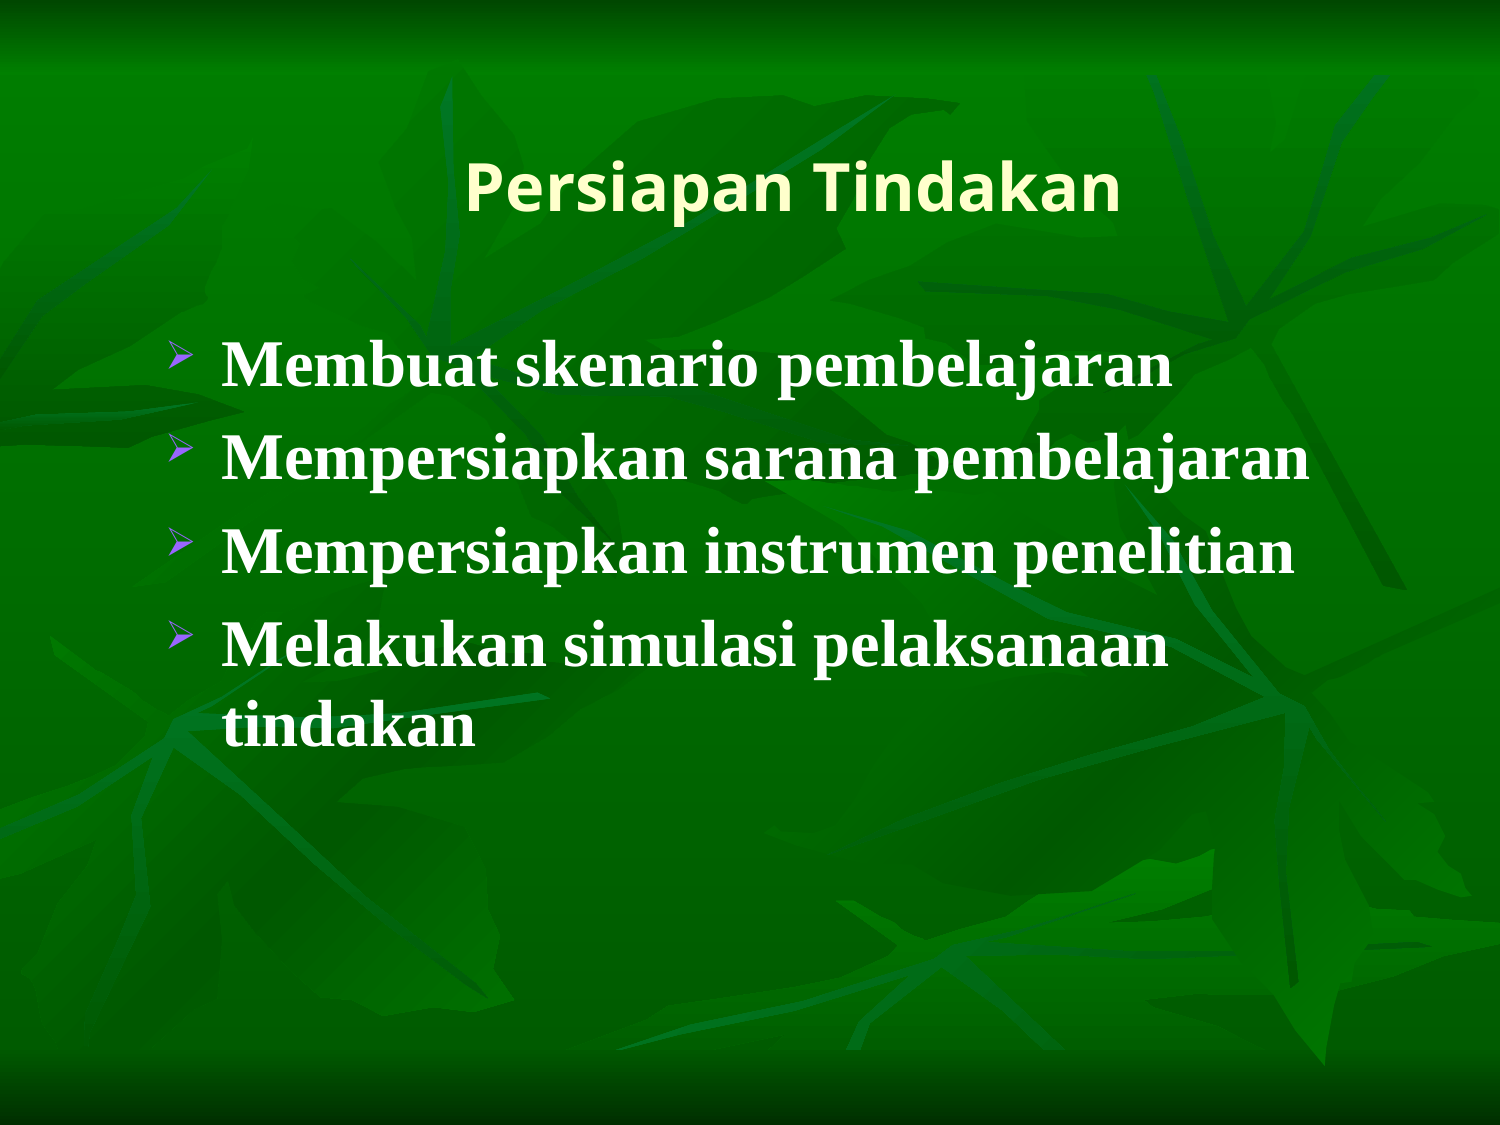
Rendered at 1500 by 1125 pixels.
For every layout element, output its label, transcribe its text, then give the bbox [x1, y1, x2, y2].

list Membuat skenario pembelajaran Mempersiapkan sarana pembelajaran Mempersiapkan instrumen penelitian Melakukan simulasi pelaksanaan tindakan [149, 312, 1426, 711]
text_box Persiapan Tindakan [324, 137, 1263, 233]
